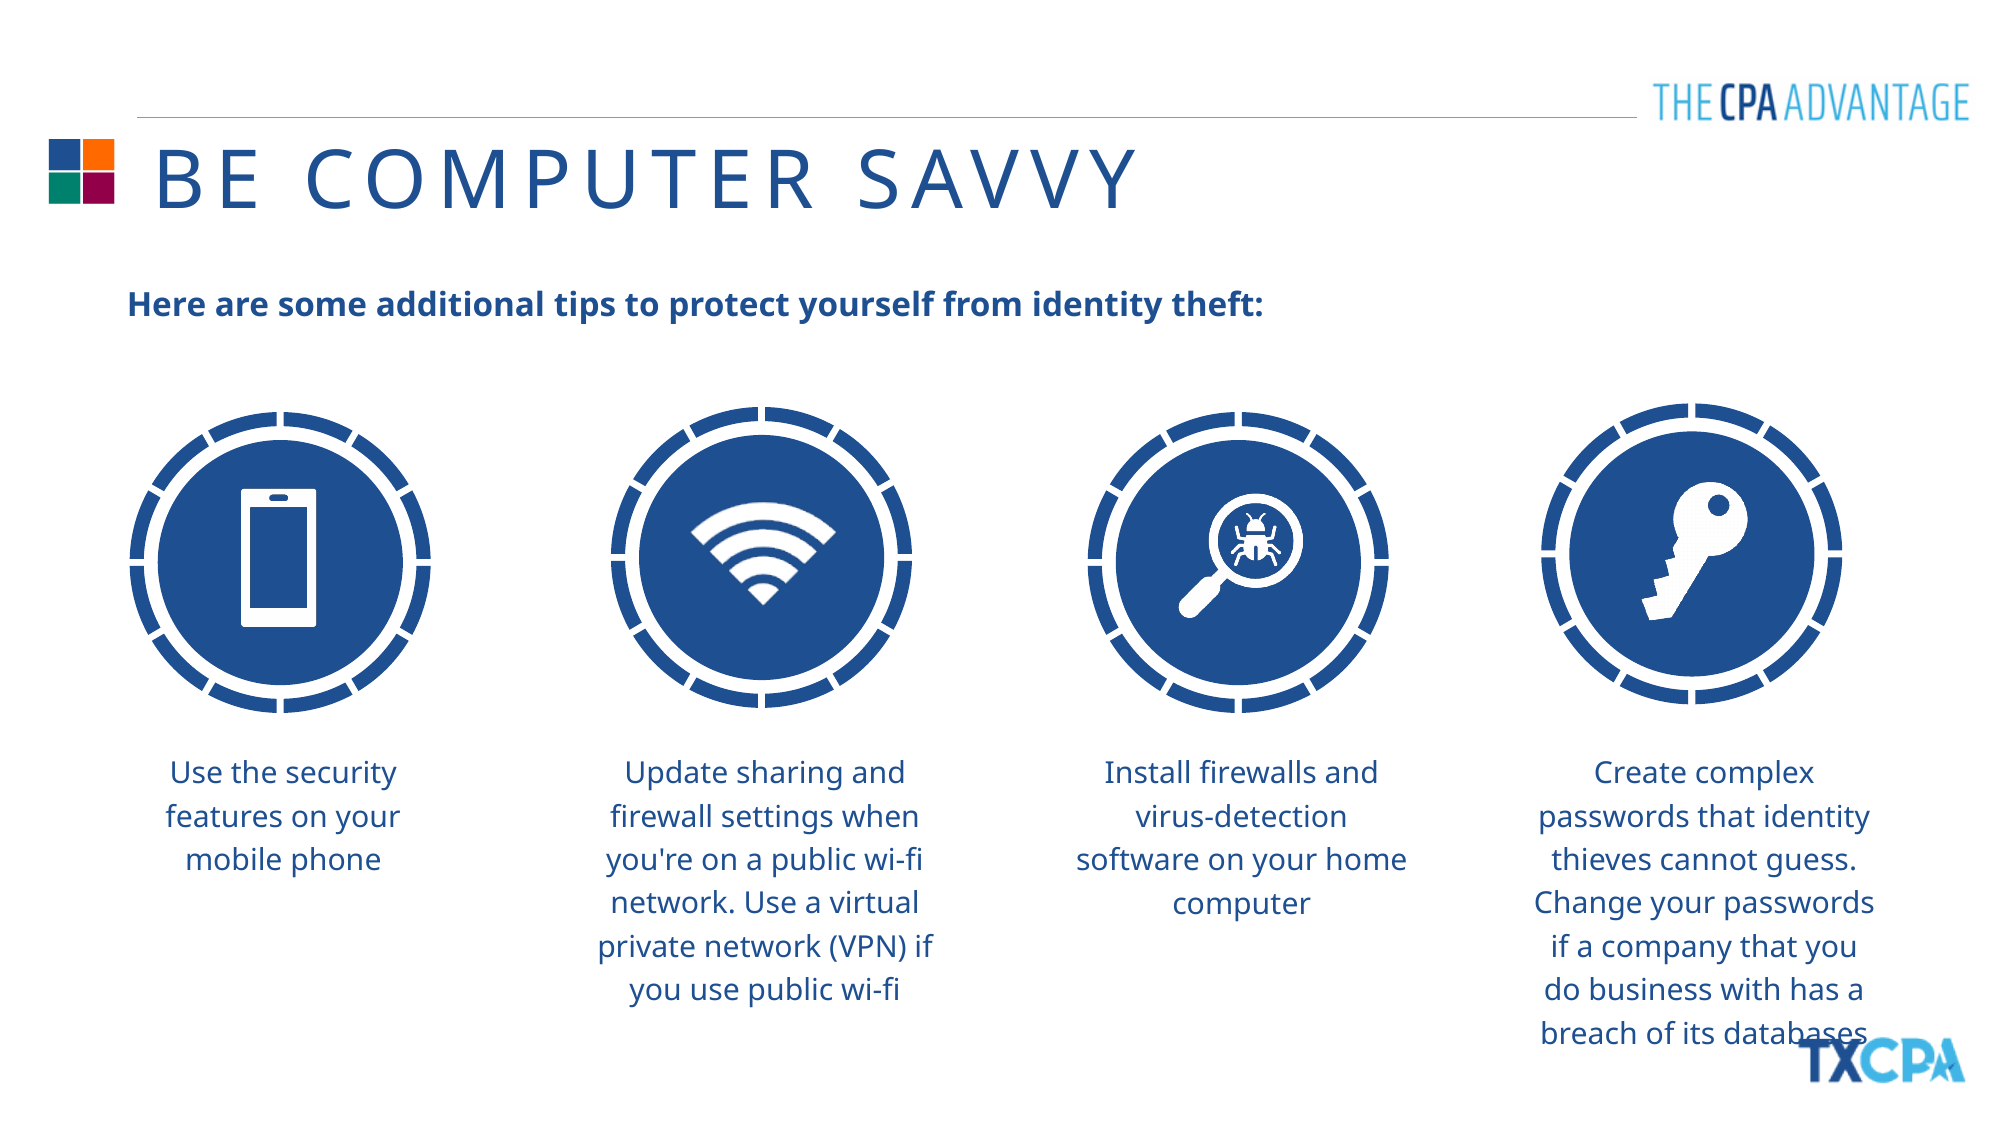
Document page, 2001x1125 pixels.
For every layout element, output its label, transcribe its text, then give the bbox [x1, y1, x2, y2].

picture [1766, 996, 2000, 1125]
text_box Install firewalls and virus-detection software on your home computer [1069, 736, 1414, 921]
picture [656, 446, 871, 662]
picture [203, 482, 354, 633]
picture [1604, 469, 1775, 639]
picture [45, 136, 118, 207]
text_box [1541, 403, 1843, 705]
picture [1165, 481, 1316, 632]
picture [1649, 77, 1976, 127]
text_box Update sharing and firewall settings when you're on a public wi-fi network. Use a virtual private network (VPN) if you use public wi-fi [593, 736, 937, 1007]
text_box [611, 406, 912, 708]
title BE COMPUTER SAVVY [137, 130, 1863, 235]
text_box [129, 412, 431, 713]
text_box Use the security features on your mobile phone [123, 736, 443, 877]
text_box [1087, 412, 1389, 713]
text_box Here are some additional tips to protect yourself from identity theft: [111, 275, 1812, 331]
text_box Create complex passwords that identity thieves cannot guess. Change your passwords if a company that you do business with has a breach of its databases [1532, 736, 1877, 1051]
